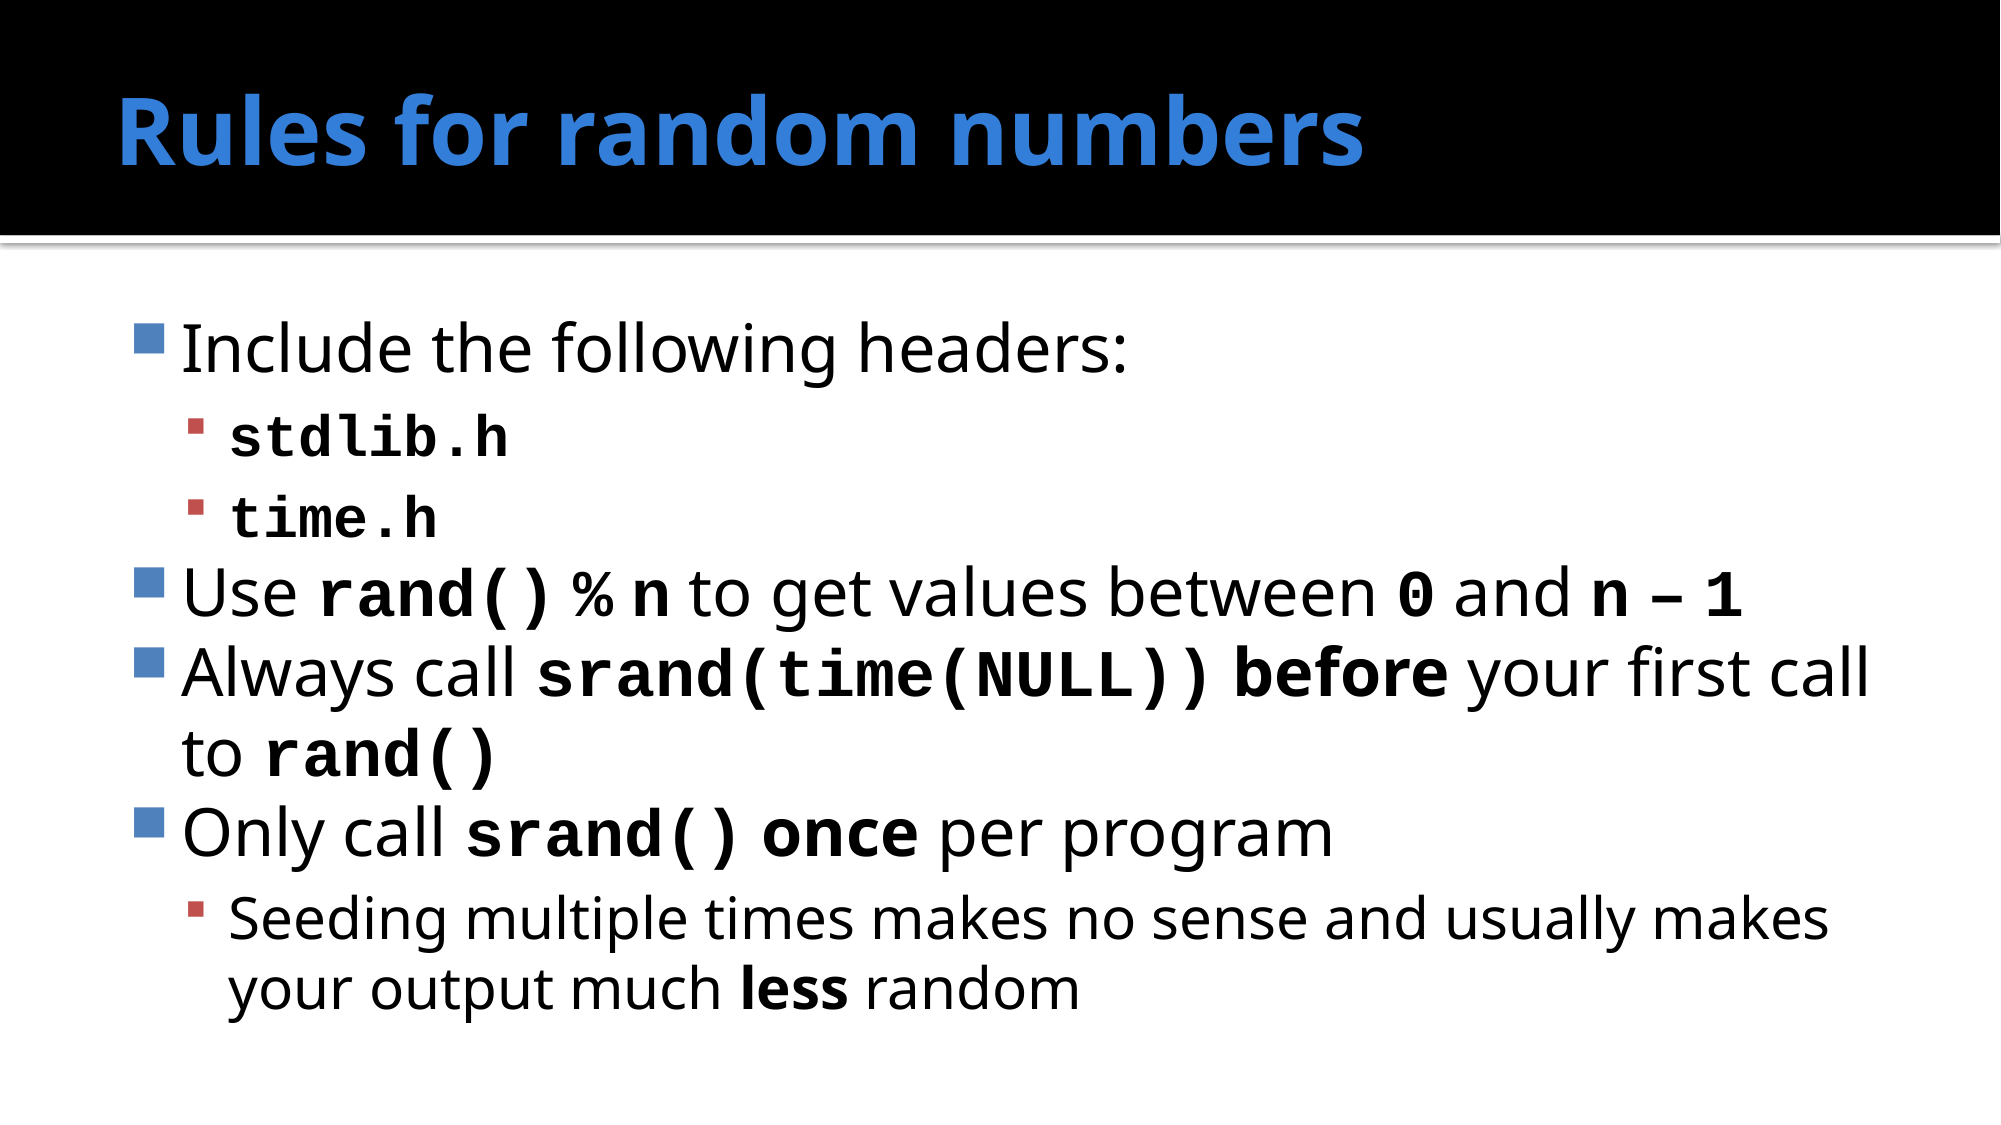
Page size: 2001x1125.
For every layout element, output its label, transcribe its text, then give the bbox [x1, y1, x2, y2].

list Include the following headers: stdlib.h time.h Use rand() % n to get values between 0 and n – 1 Always call srand(time(NULL)) before your first call to rand() Only call srand() once per program Seeding multiple times makes no sense and usually makes your output much less random [99, 291, 1900, 1050]
title Rules for random numbers [99, 25, 1900, 231]
